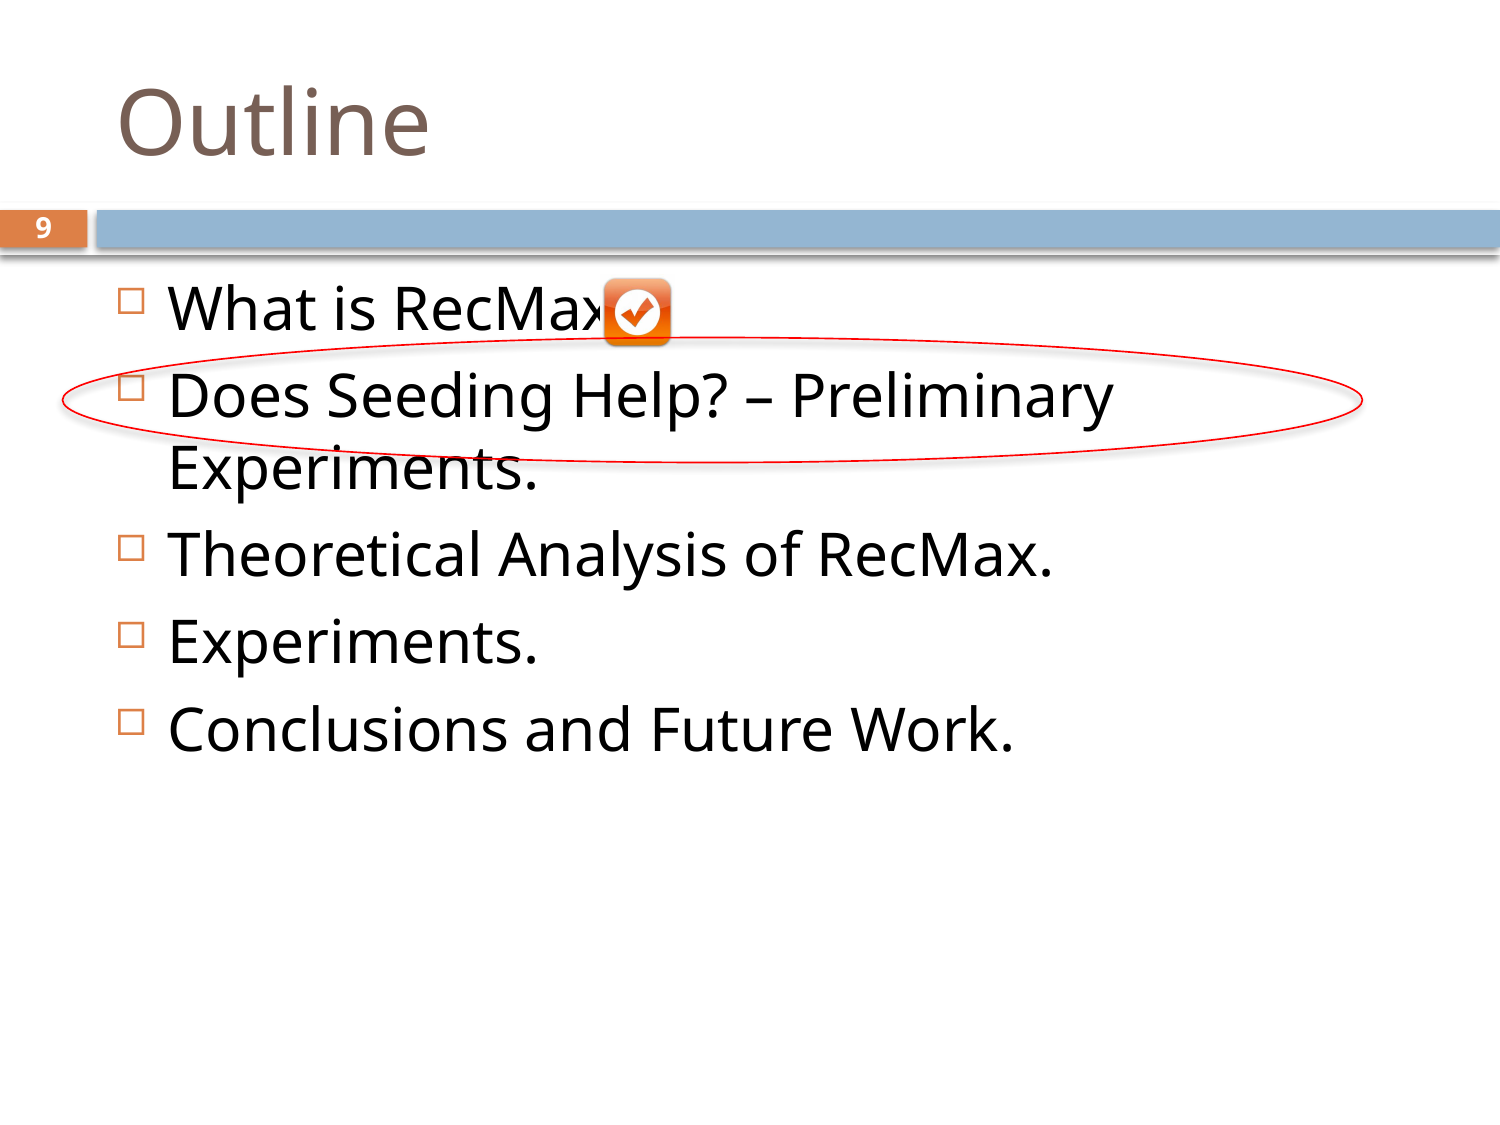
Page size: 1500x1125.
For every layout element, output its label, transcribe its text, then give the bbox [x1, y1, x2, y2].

text_box [61, 336, 1364, 464]
picture [599, 274, 676, 351]
slide_number 9 [0, 208, 88, 249]
list What is RecMax? Does Seeding Help? – Preliminary Experiments. Theoretical Analysis of RecMax. Experiments. Conclusions and Future Work. [100, 262, 1438, 1000]
title Outline [100, 37, 1438, 200]
